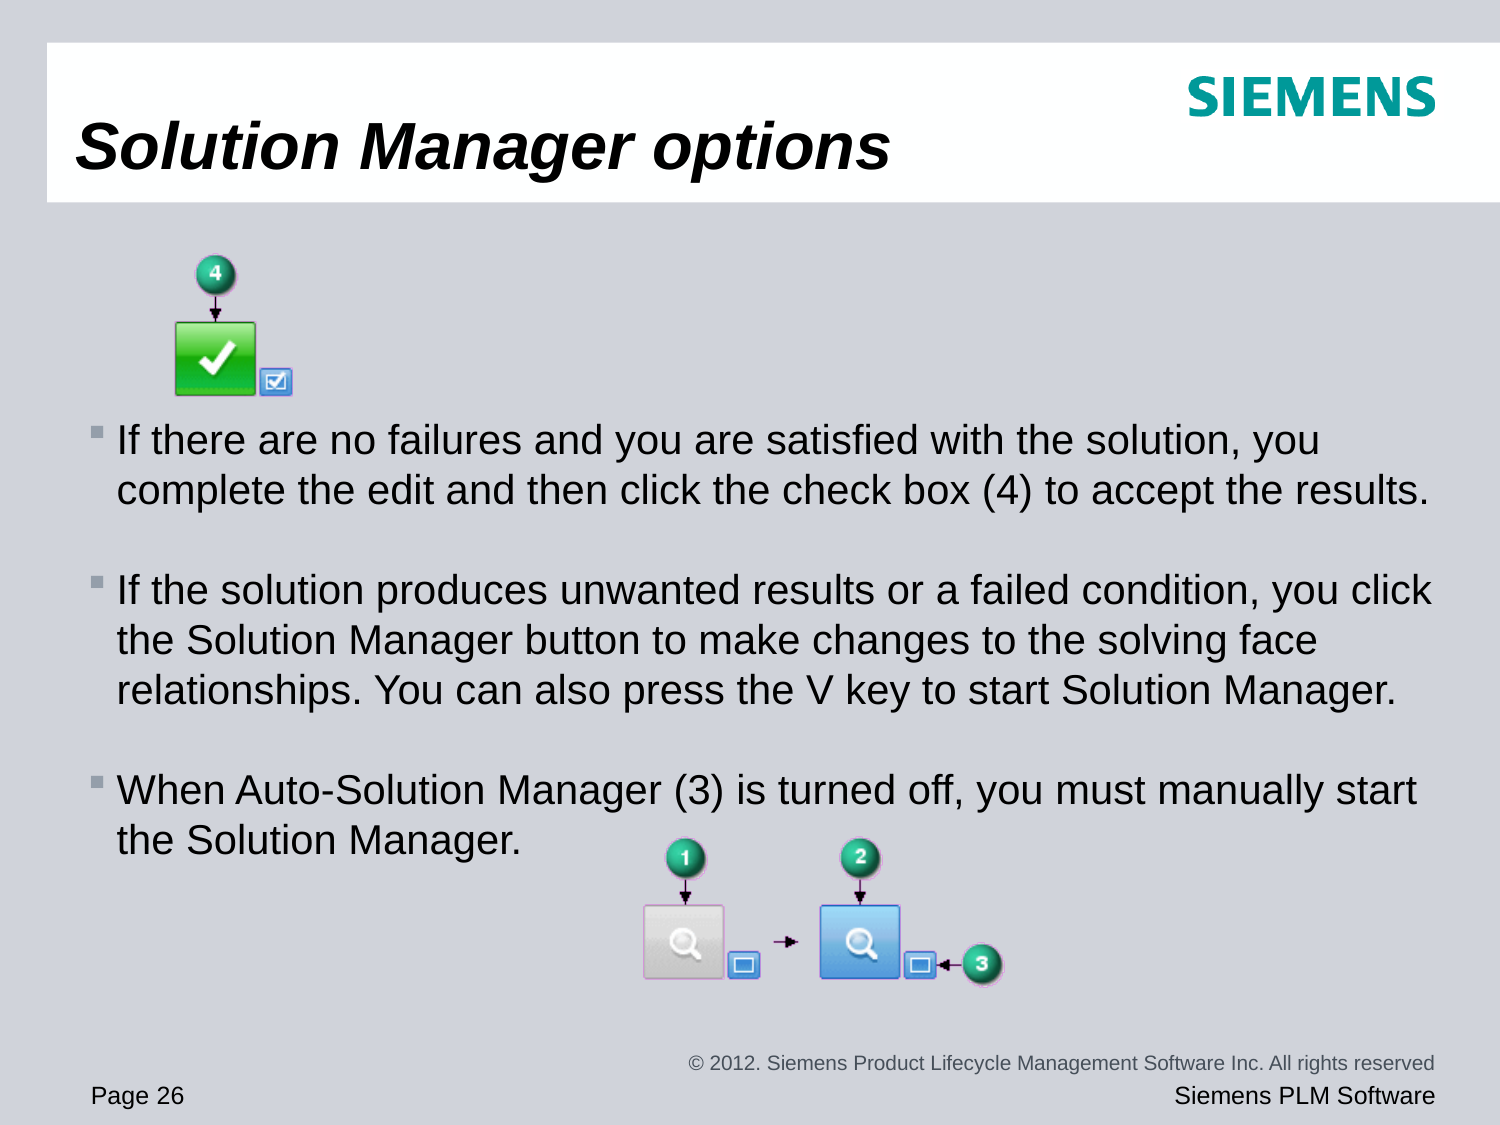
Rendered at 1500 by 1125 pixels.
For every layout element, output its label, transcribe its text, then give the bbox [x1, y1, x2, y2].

picture [624, 824, 1021, 1001]
picture [162, 249, 321, 413]
list If there are no failures and you are satisfied with the solution, you complete the edit and then click the check box (4) to accept the results. If the solution produces unwanted results or a failed condition, you click the Solution Manager button to make changes to the solving face relationships. You can also press the V key to start Solution Manager. When Auto-Solution Manager (3) is turned off, you must manually start the Solution Manager. [87, 262, 1438, 1013]
title Solution Manager options [74, 49, 1095, 183]
picture [1181, 69, 1444, 123]
